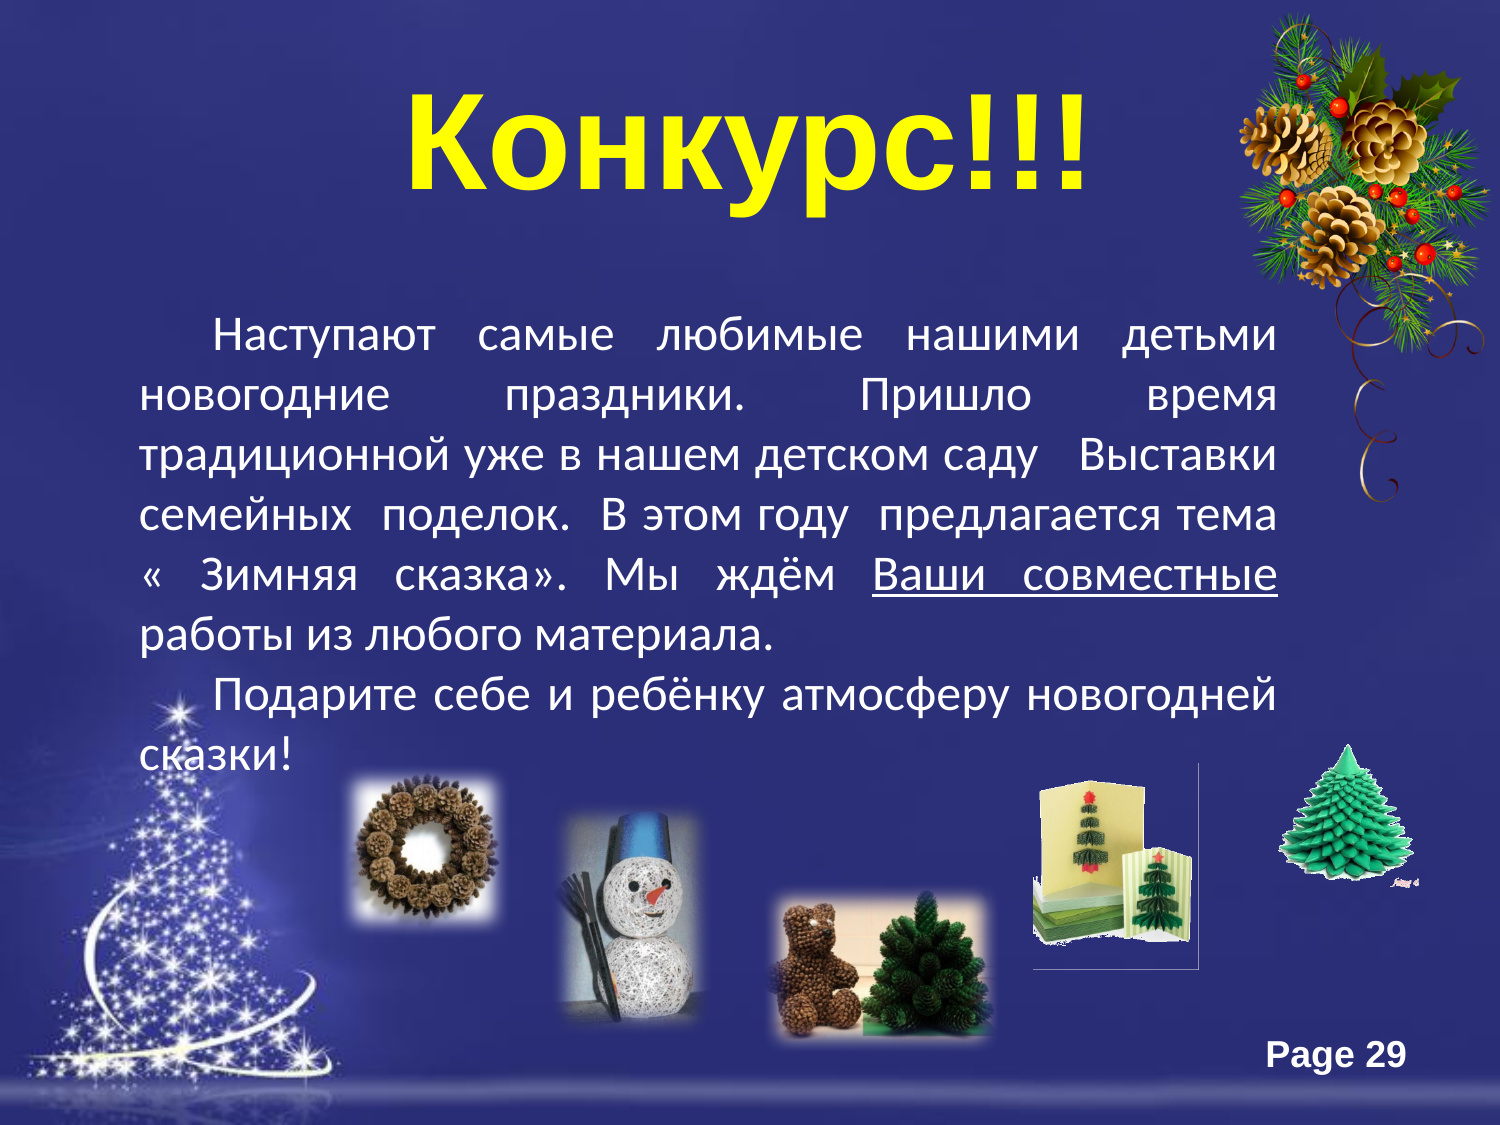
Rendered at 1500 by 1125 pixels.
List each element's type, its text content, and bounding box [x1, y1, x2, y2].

title Конкурс!!! [75, 45, 1214, 233]
picture [0, 0, 1500, 1125]
text_box Наступают самые любимые нашими детьми новогодние праздники. Пришло время традиционной уже в нашем детском саду Выставки семейных поделок. В этом году предлагается тема « Зимняя сказка». Мы ждём Ваши совместные работы из любого материала. Подарите себе и ребёнку атмосферу новогодней сказки! [123, 293, 1294, 789]
